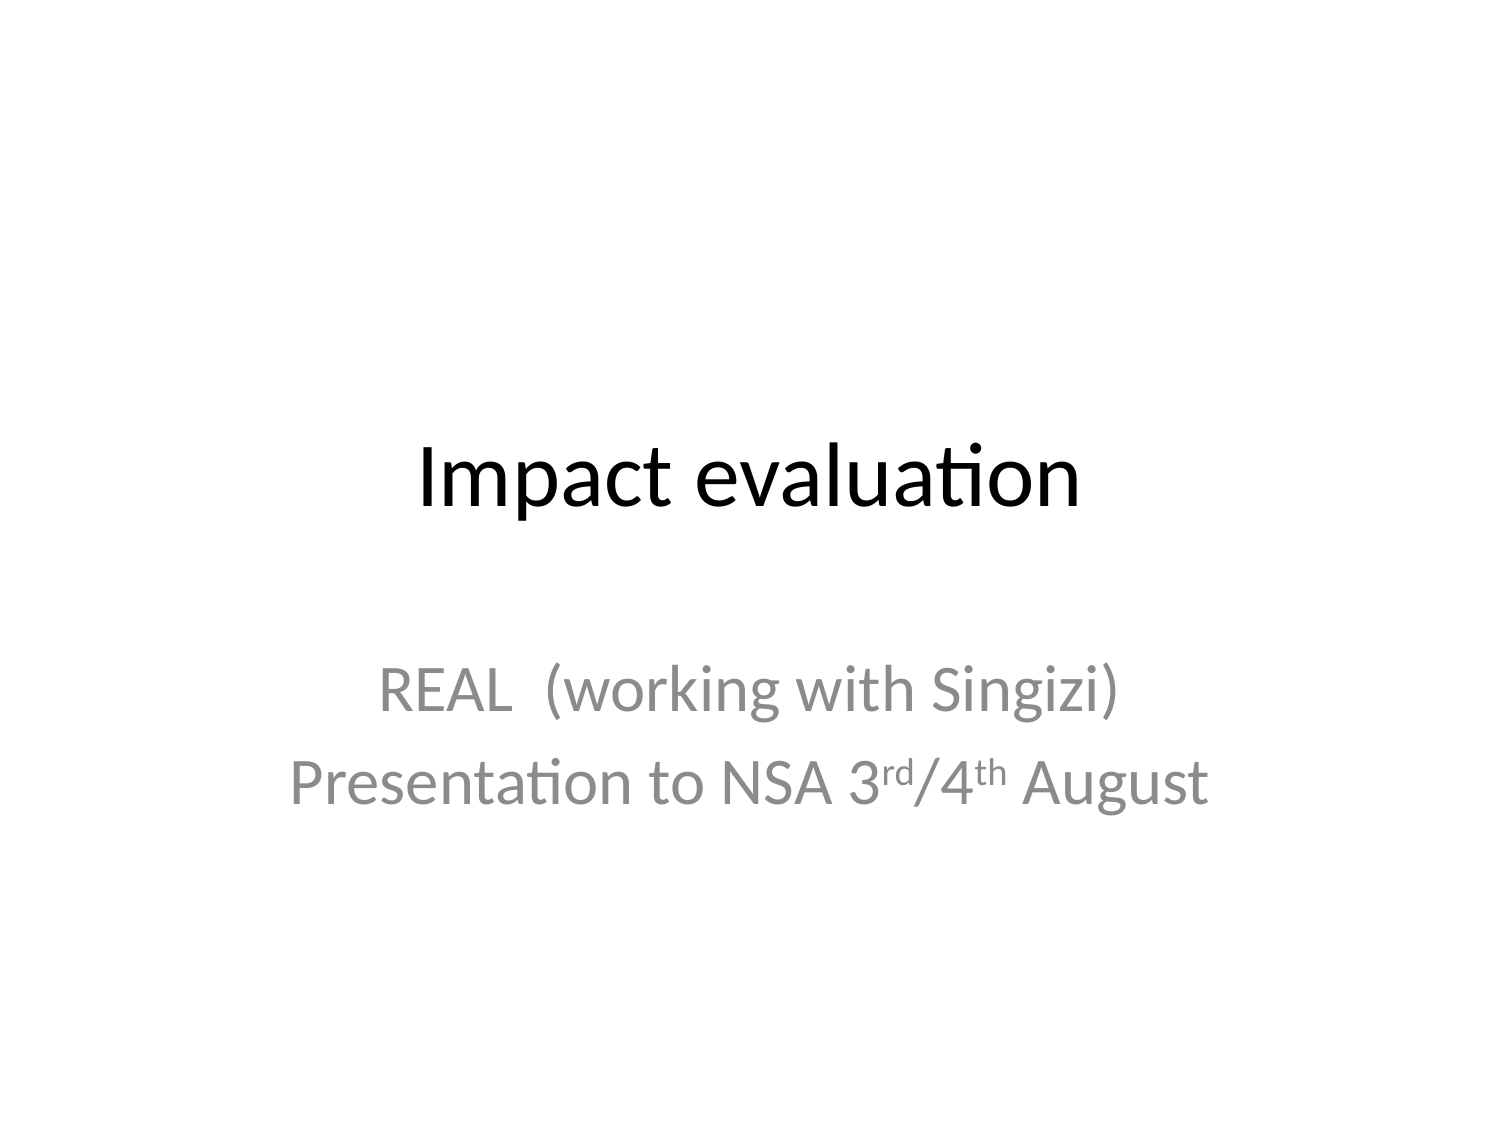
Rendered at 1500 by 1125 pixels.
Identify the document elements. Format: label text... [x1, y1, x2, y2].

title Impact evaluation [112, 349, 1388, 591]
subtitle REAL (working with Singizi) Presentation to NSA 3rd/4th August [225, 637, 1275, 925]
